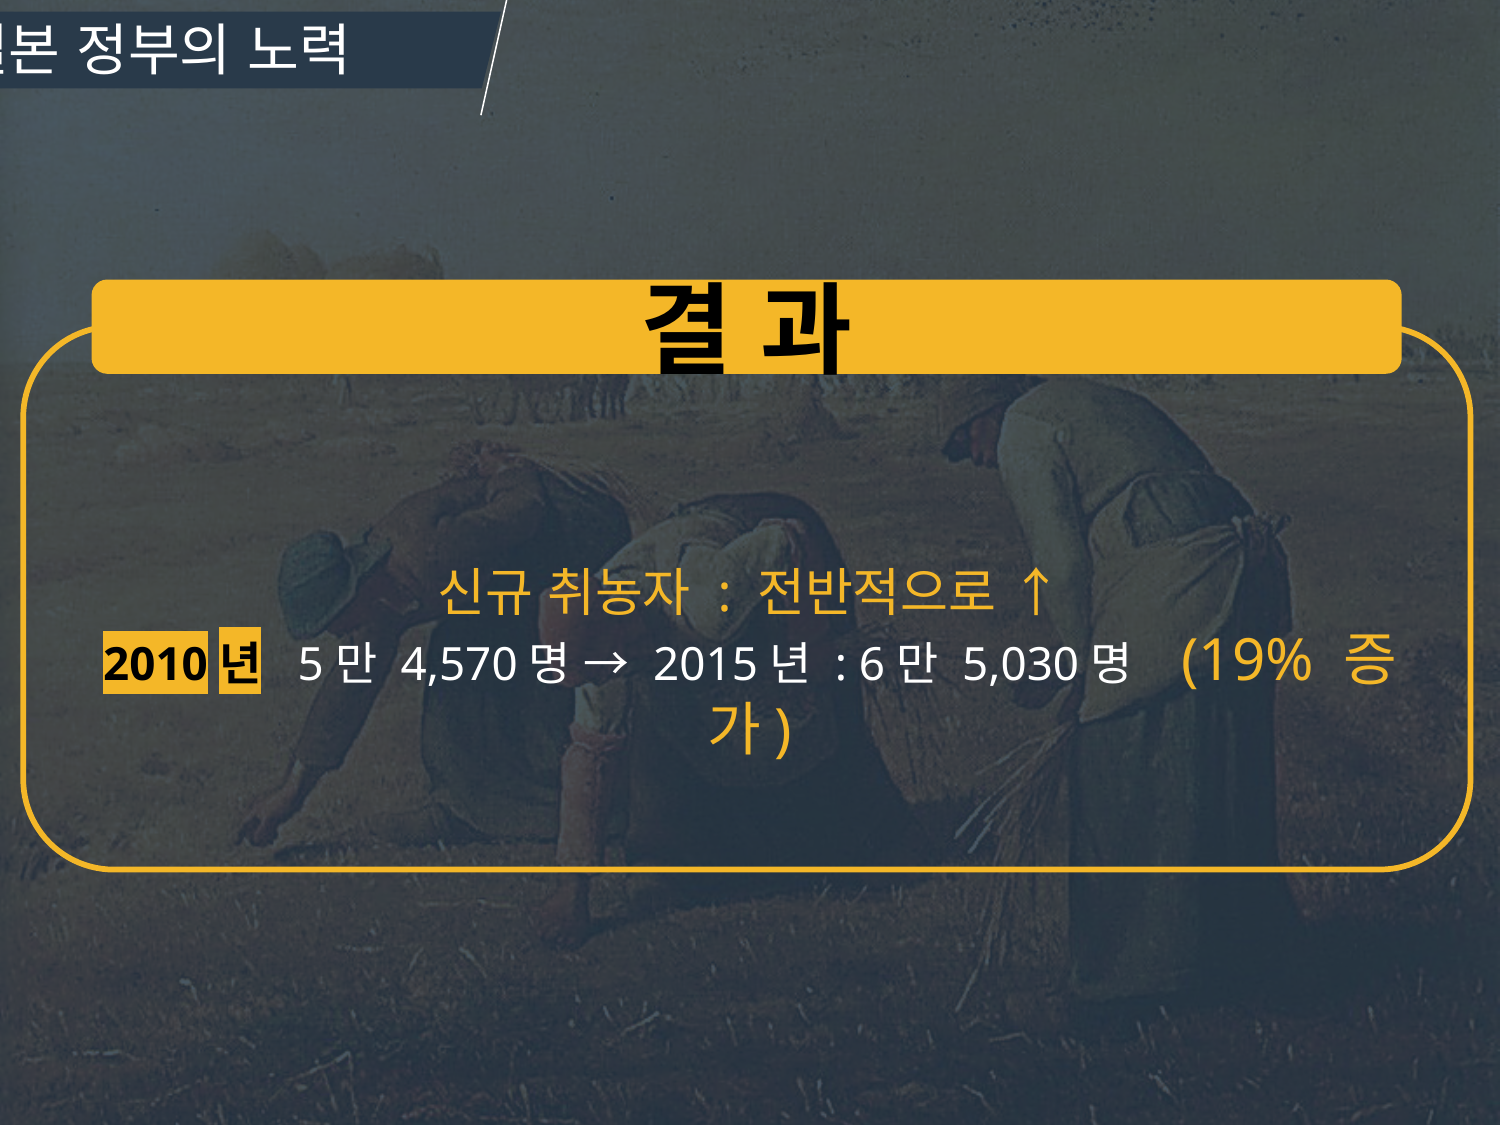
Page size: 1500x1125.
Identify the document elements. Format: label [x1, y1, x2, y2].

text_box [0, 0, 511, 116]
picture [0, 0, 1500, 1125]
text_box [22, 279, 1471, 870]
